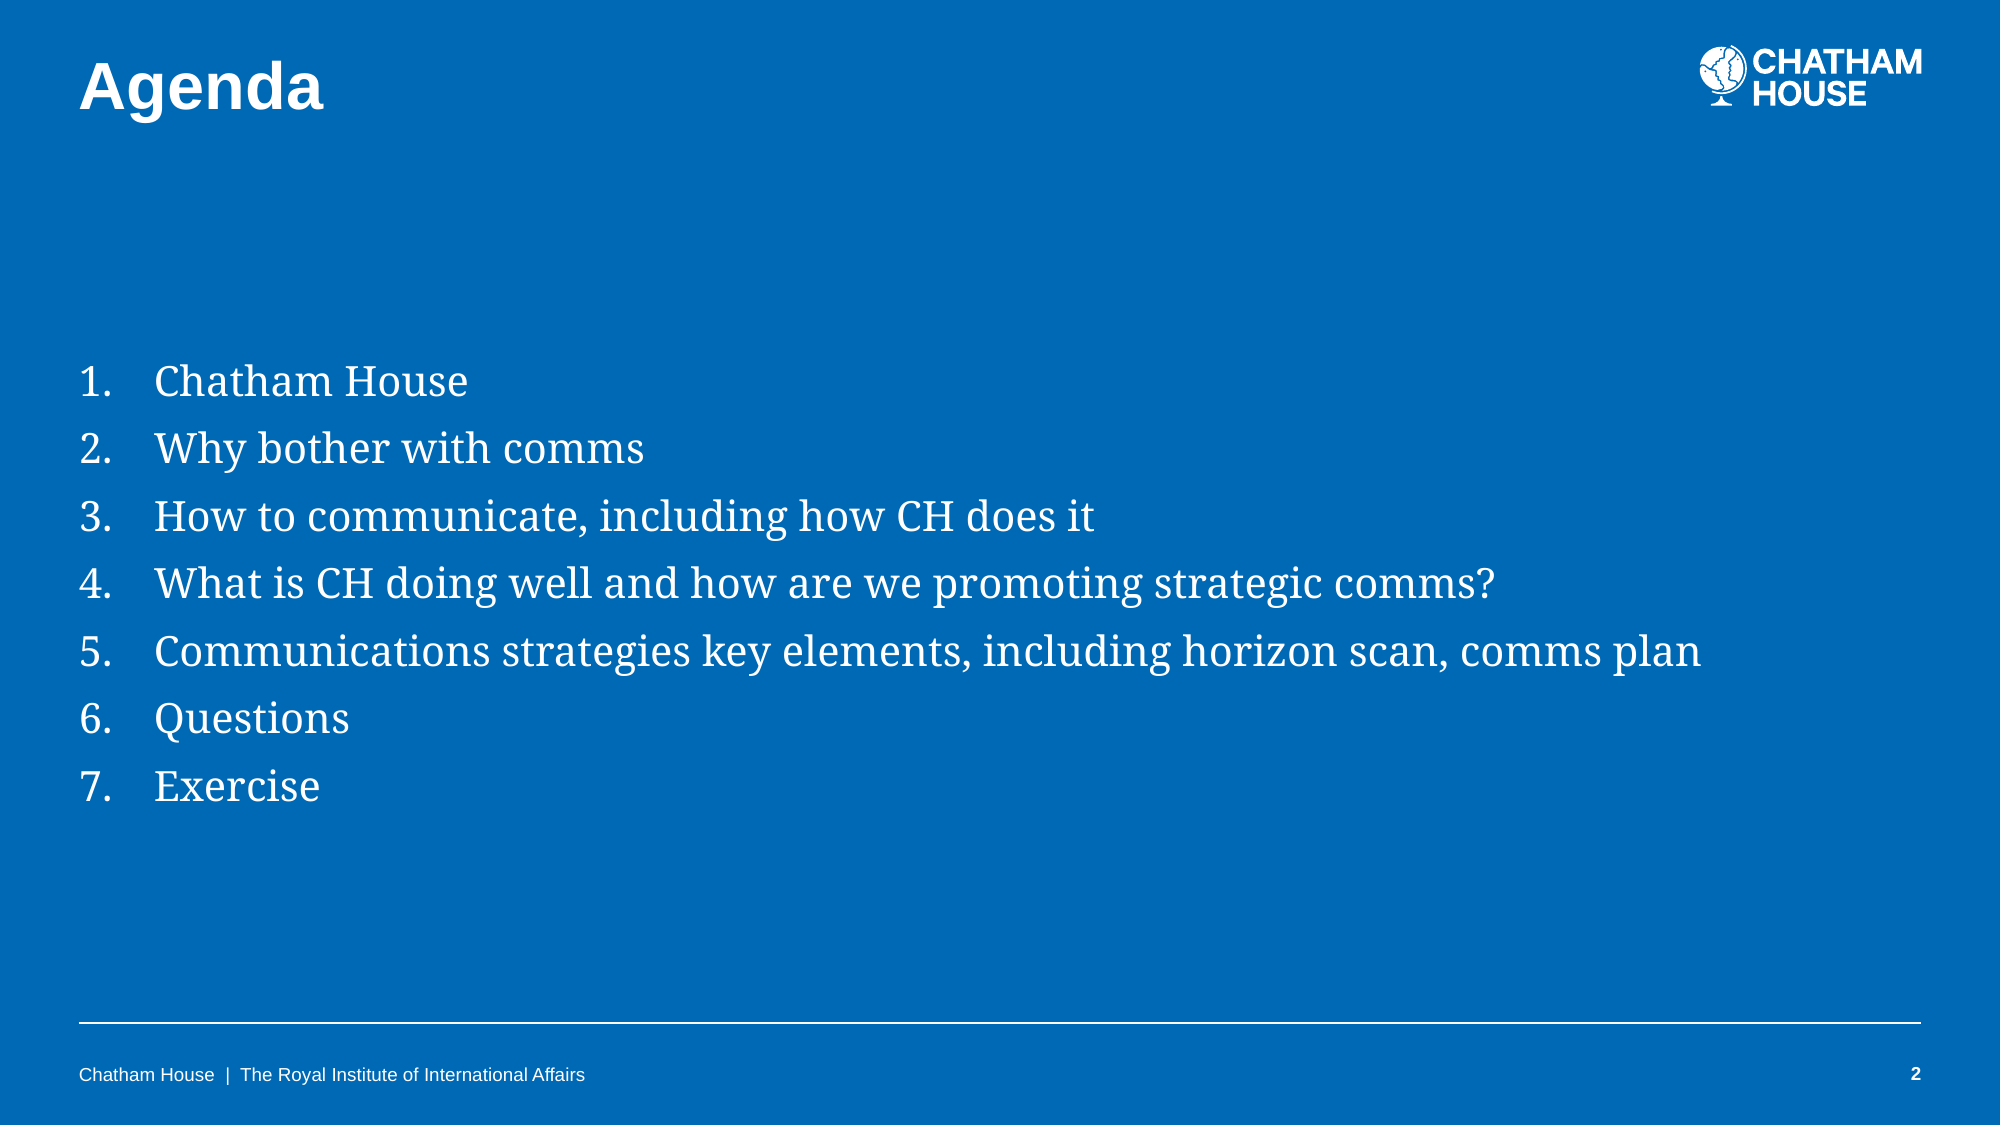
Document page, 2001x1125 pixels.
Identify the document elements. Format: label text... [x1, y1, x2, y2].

footer Chatham House | The Royal Institute of International Affairs [78, 1042, 1000, 1106]
slide_number 2 [1699, 1042, 1922, 1103]
title Agenda [78, 42, 1461, 173]
list Chatham House Why bother with comms How to communicate, including how CH does it What is CH doing well and how are we promoting strategic comms? Communications strategies key elements, including horizon scan, comms plan Questions Exercise [78, 349, 1792, 929]
